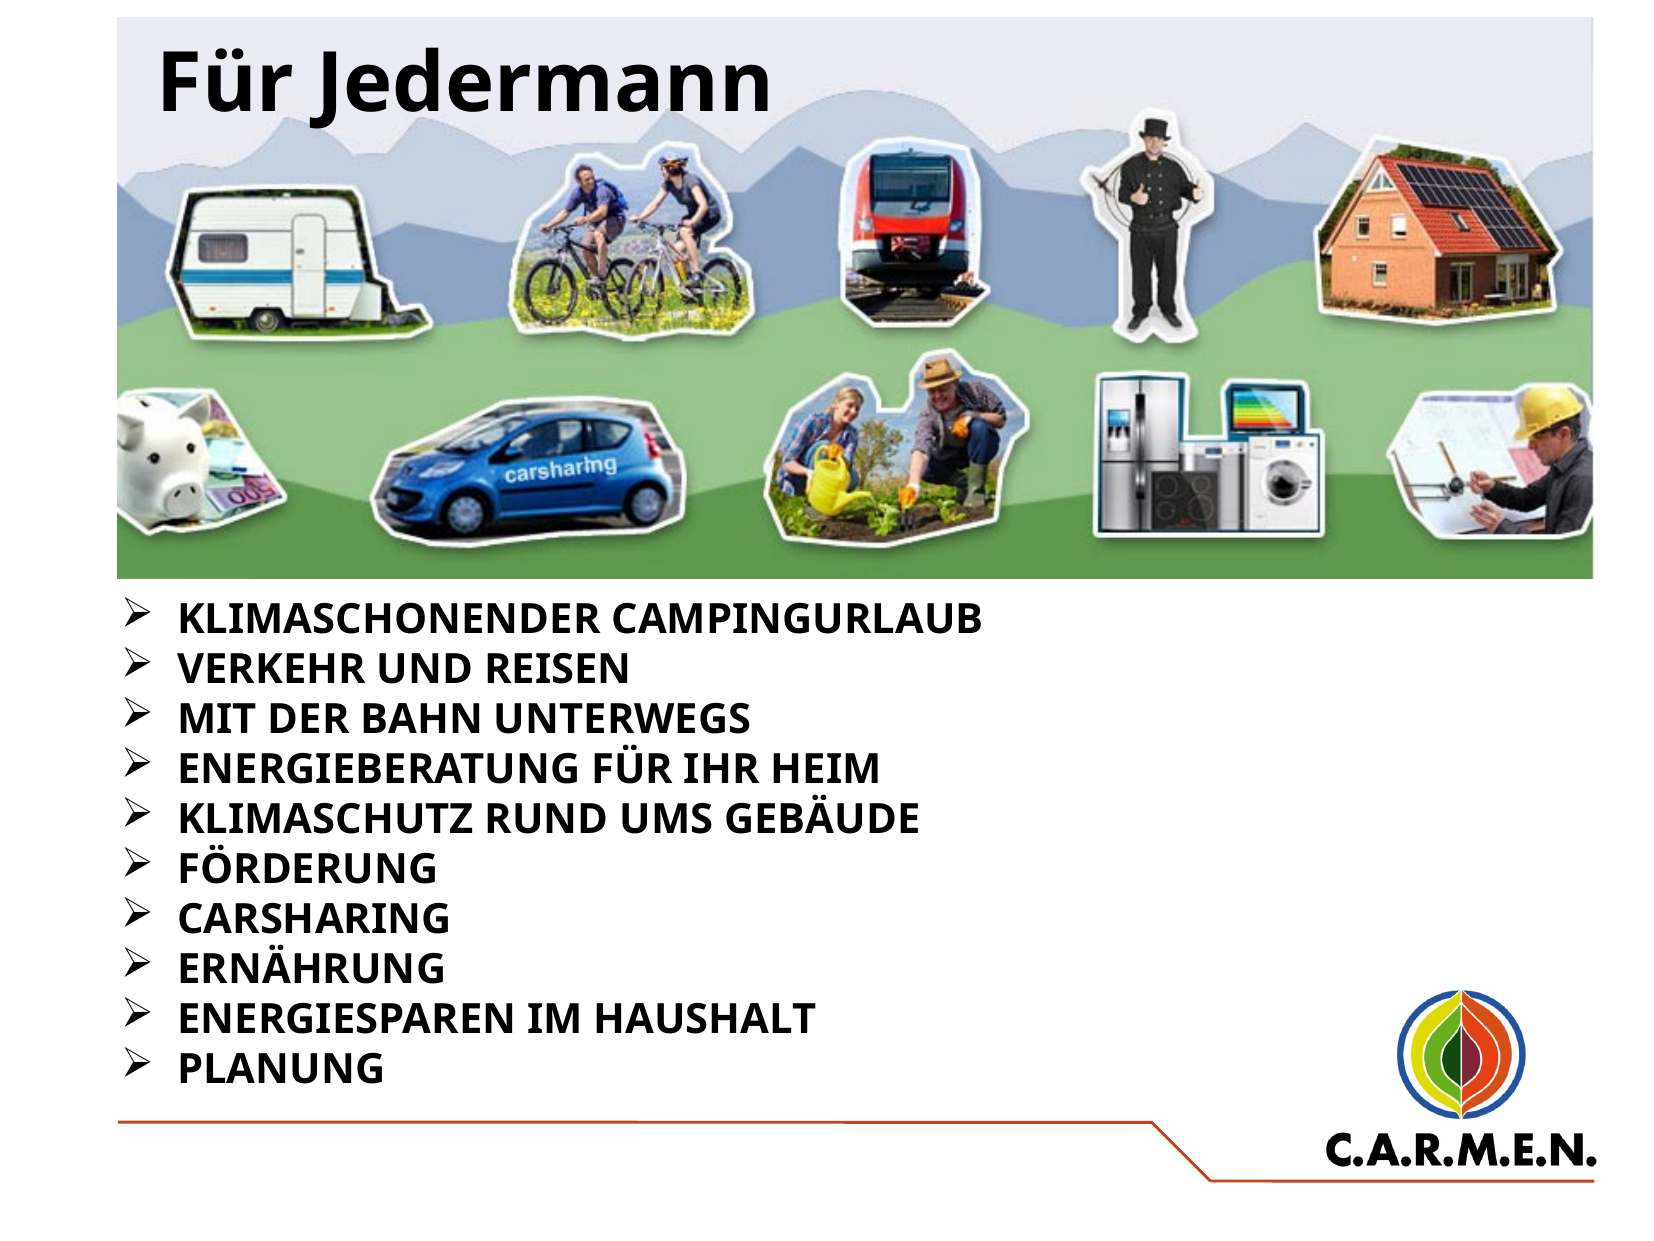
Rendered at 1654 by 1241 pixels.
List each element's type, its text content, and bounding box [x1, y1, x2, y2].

text_box KLIMASCHONENDER CAMPINGURLAUB VERKEHR UND REISEN MIT DER BAHN UNTERWEGS ENERGIEBERATUNG FÜR IHR HEIM KLIMASCHUTZ RUND UMS GEBÄUDE FÖRDERUNG CARSHARING ERNÄHRUNG ENERGIESPAREN IM HAUSHALT PLANUNG [106, 584, 1135, 1100]
picture [116, 17, 1595, 580]
picture [1322, 986, 1599, 1173]
